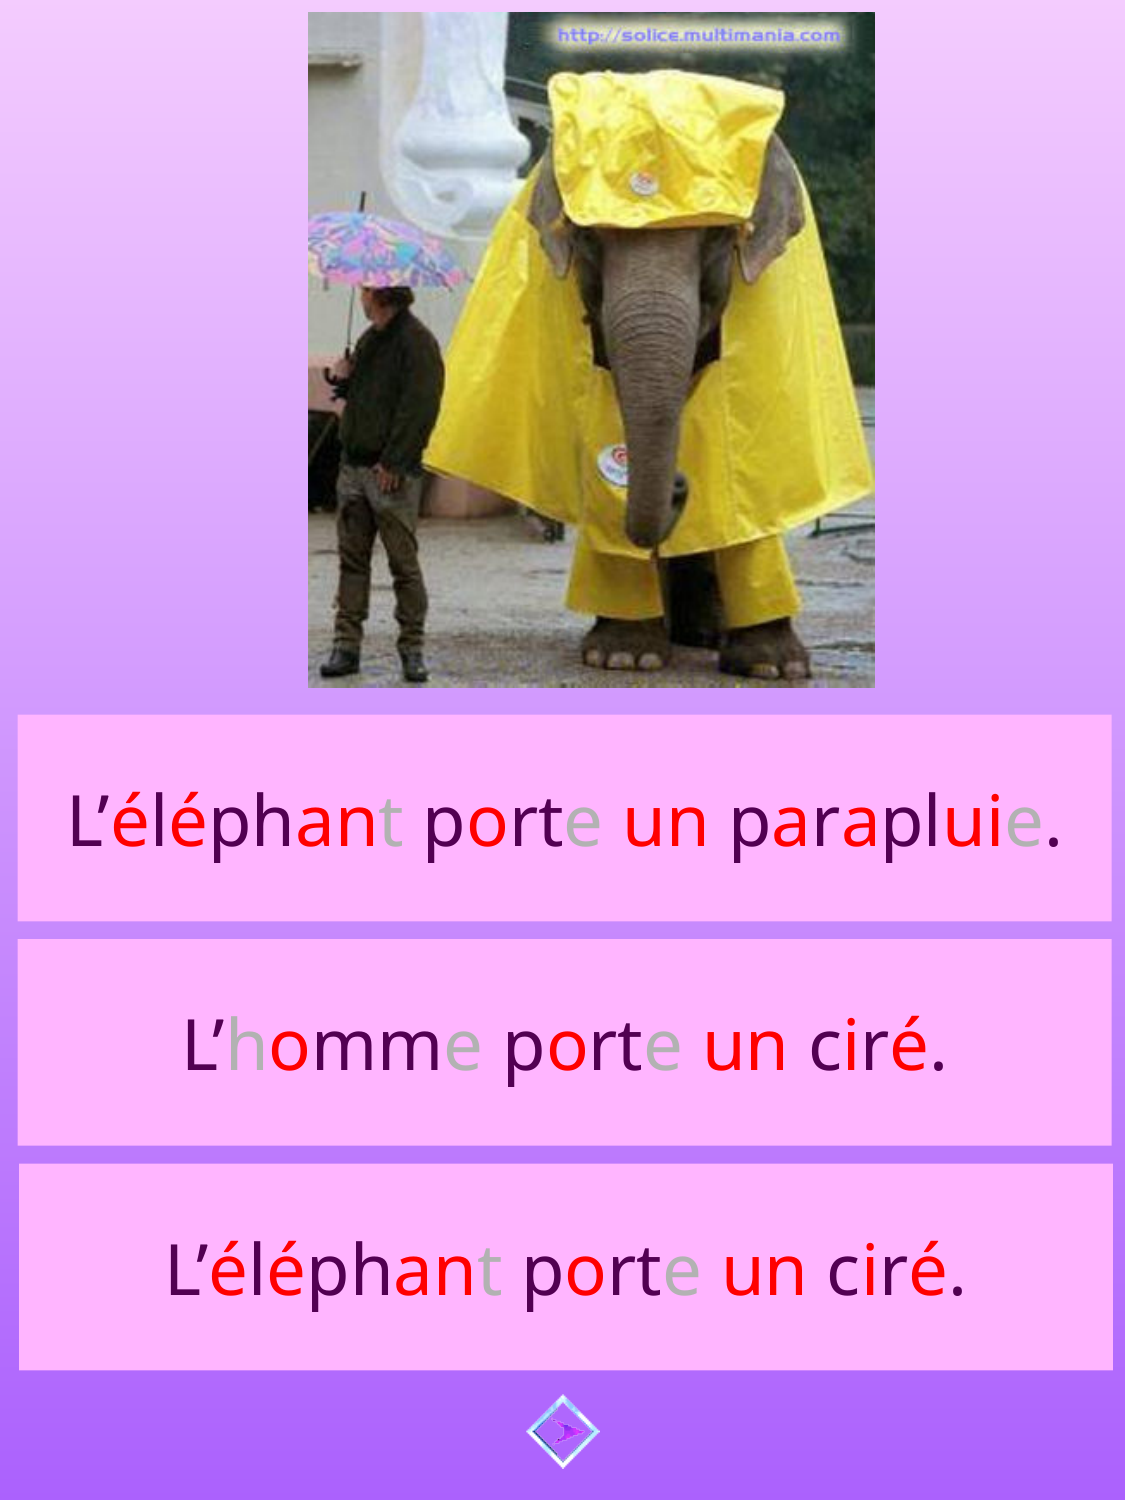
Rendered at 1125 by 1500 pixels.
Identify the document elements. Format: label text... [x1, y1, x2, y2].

picture [524, 1393, 601, 1469]
picture [308, 12, 876, 688]
text_box L’homme porte un ciré. [17, 939, 1112, 1146]
text_box L’éléphant porte un parapluie. [17, 714, 1112, 922]
text_box [0, 0, 1125, 1500]
text_box L’éléphant porte un ciré. [19, 1163, 1113, 1371]
